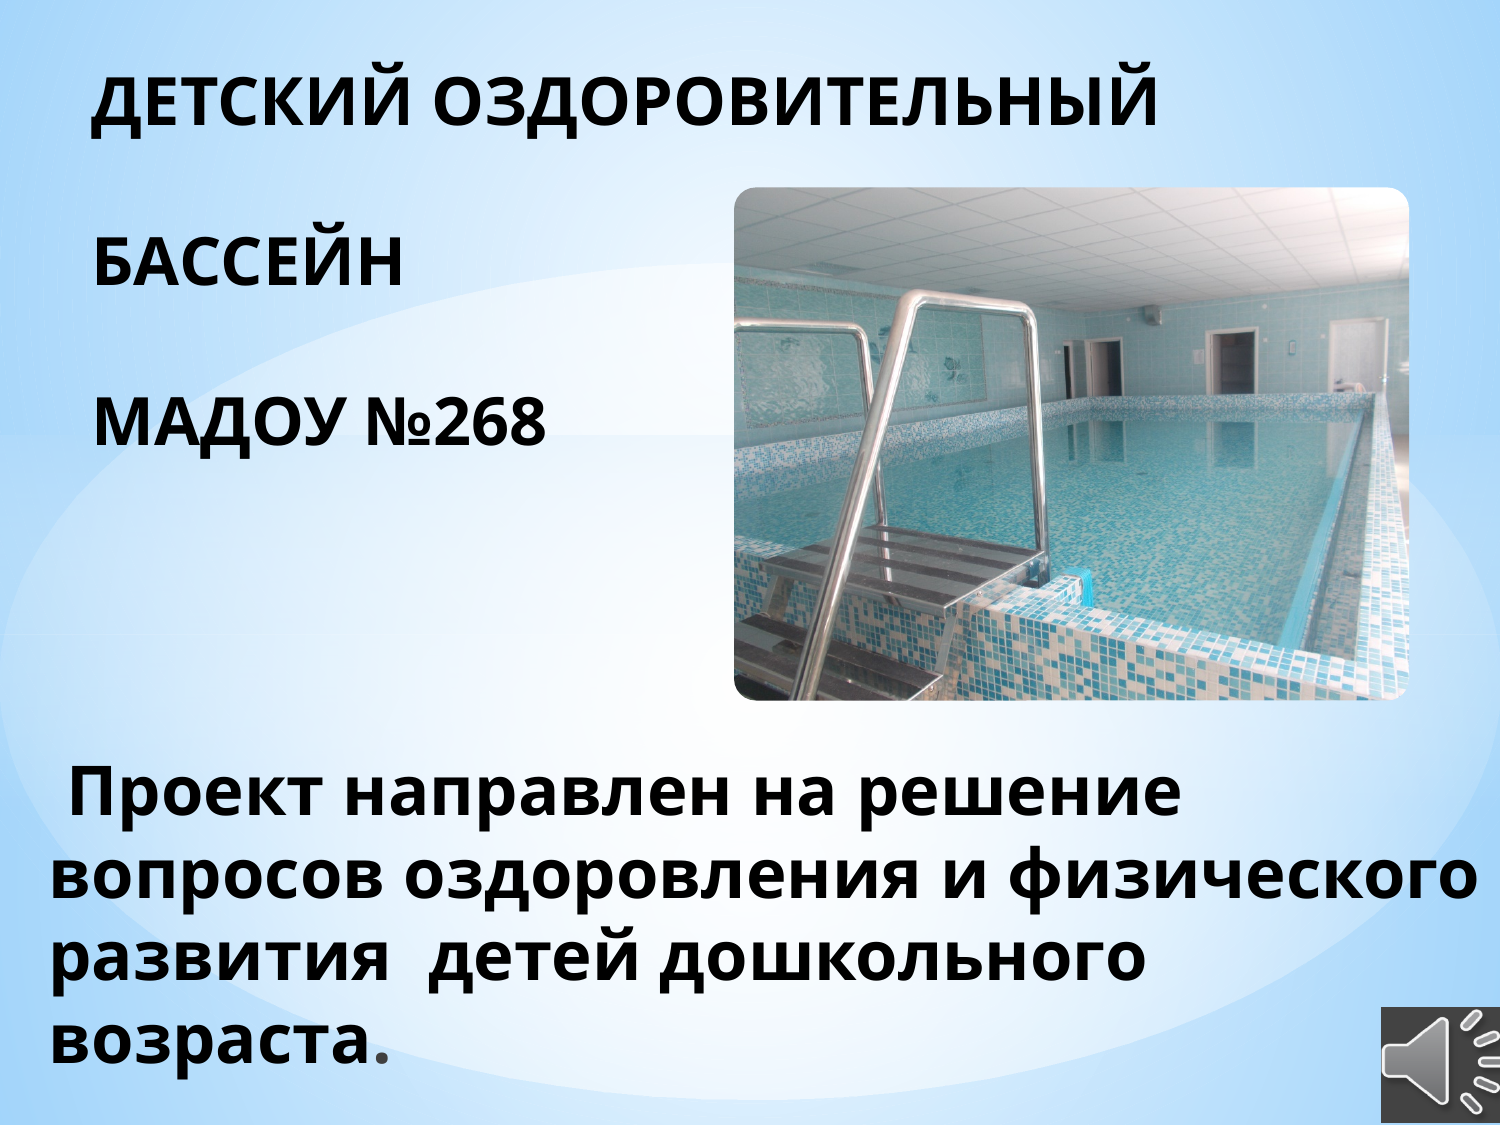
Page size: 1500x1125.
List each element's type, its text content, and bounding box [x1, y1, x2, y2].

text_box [1380, 1005, 1500, 1125]
title ДЕТСКИЙ ОЗДОРОВИТЕЛЬНЫЙ БАССЕЙН МАДОУ №268 [76, 90, 1258, 547]
list Проект направлен на решение вопросов оздоровления и физического развития детей дошкольного возраста. [0, 739, 1500, 1125]
picture [733, 187, 1410, 701]
